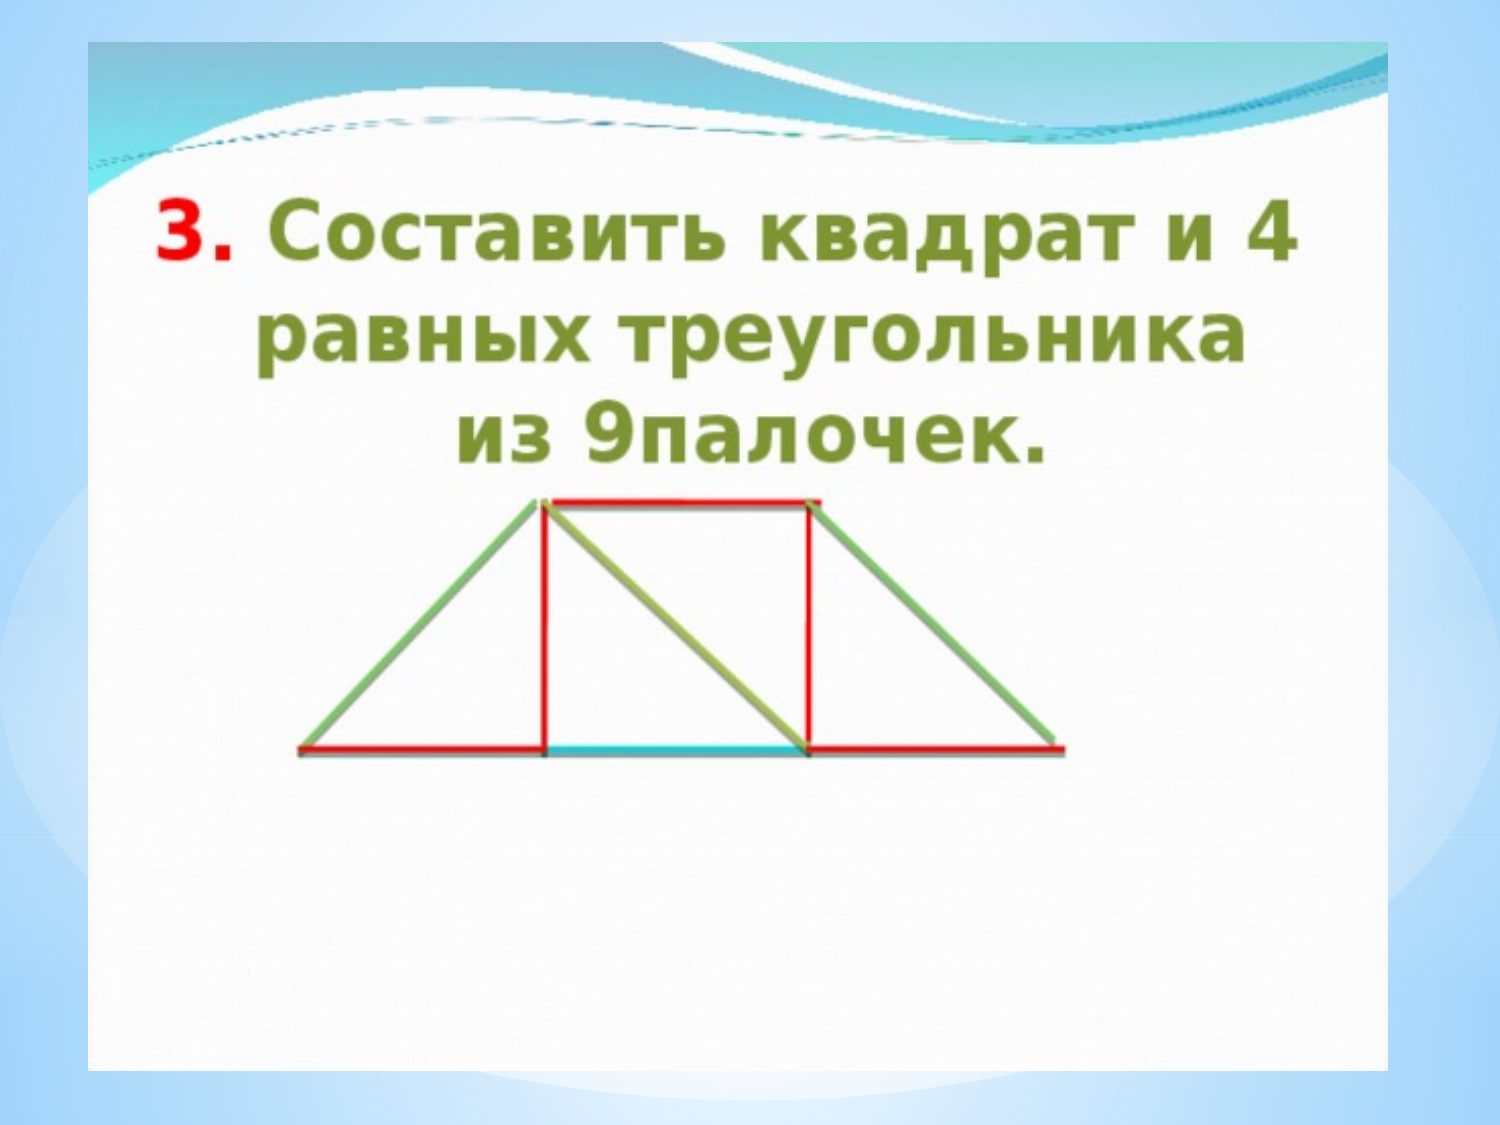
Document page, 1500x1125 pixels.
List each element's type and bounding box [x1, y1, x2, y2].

list [88, 42, 1389, 1071]
